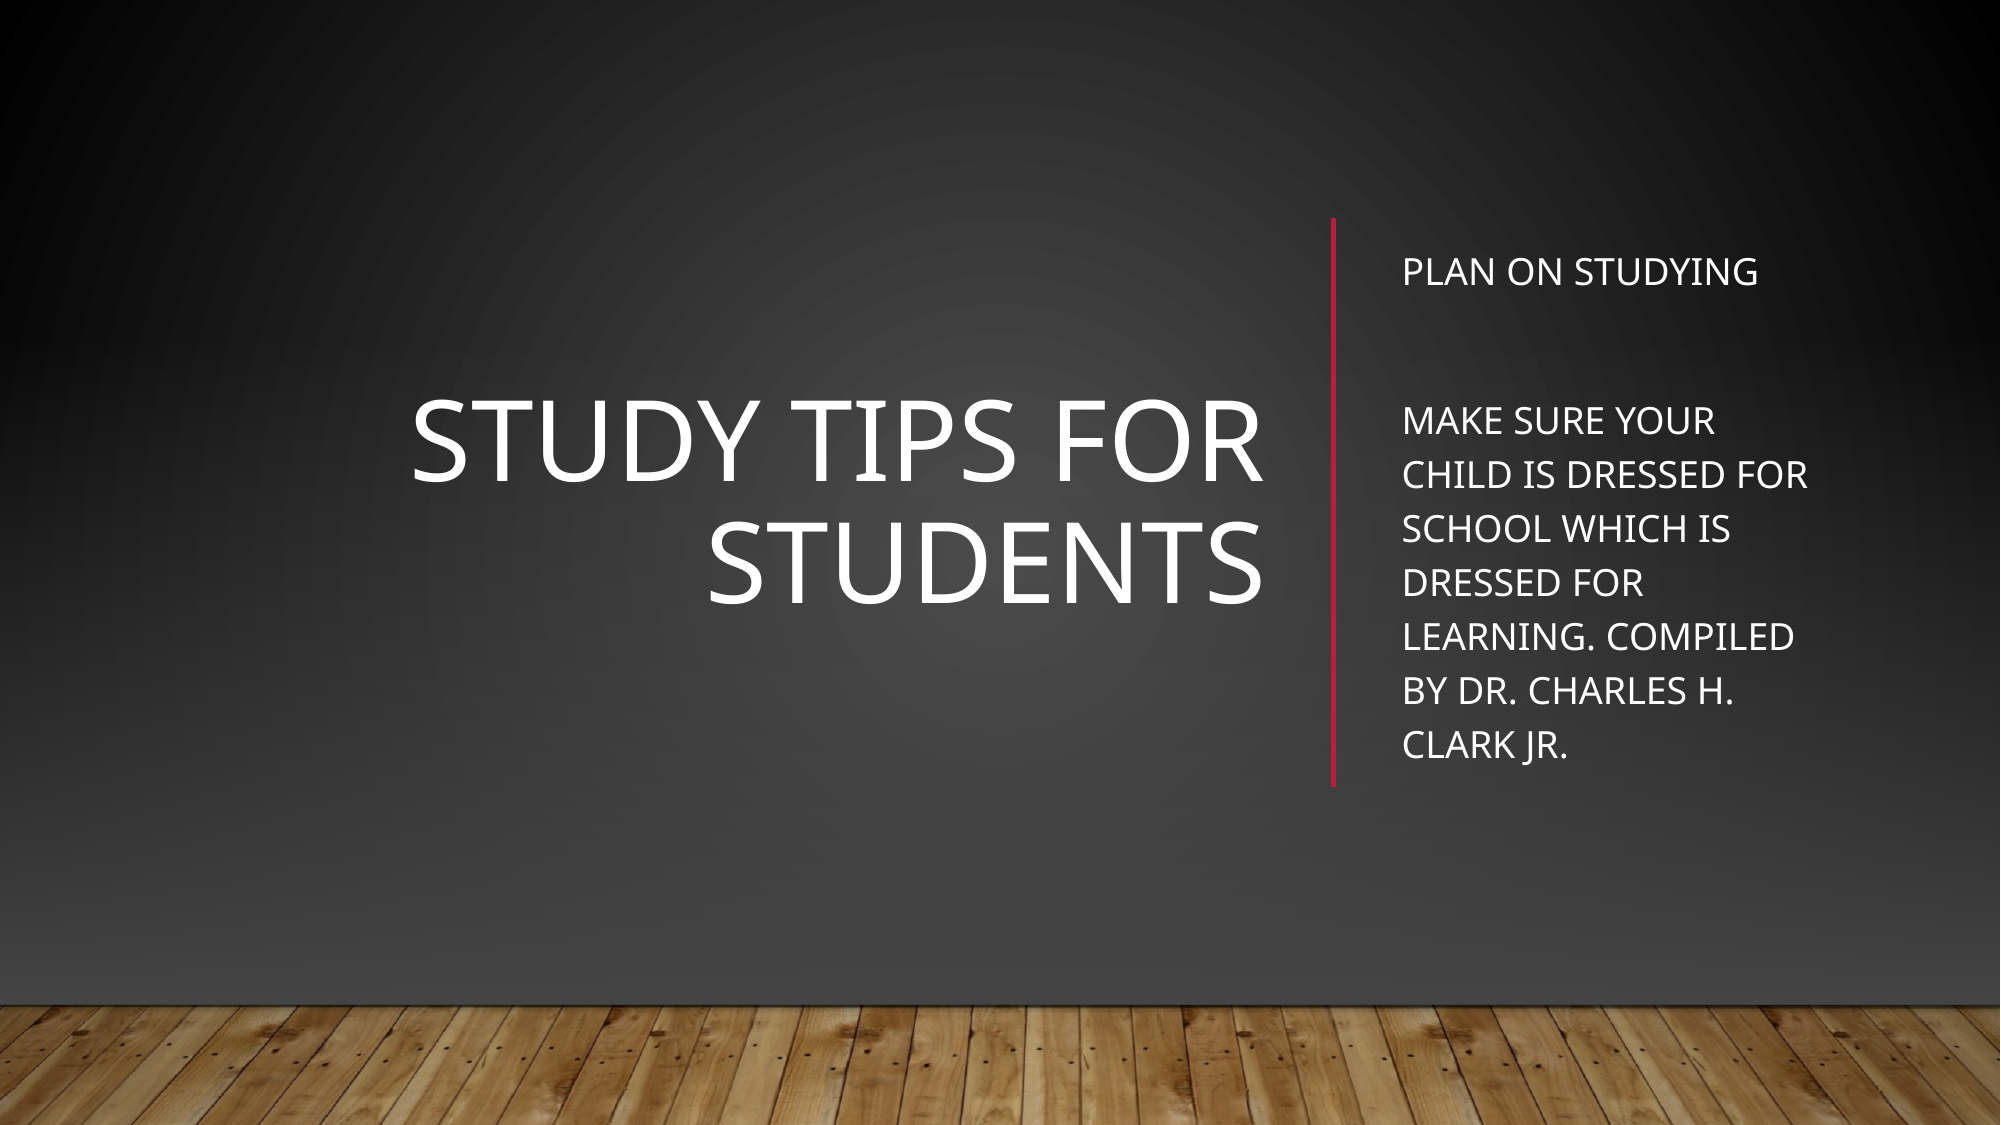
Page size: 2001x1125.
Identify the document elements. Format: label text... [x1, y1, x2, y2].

subtitle Plan on studying Make sure your child is dressed for school which is dressed for learning. Compiled by Dr. Charles H. Clark Jr. [1386, 158, 1842, 847]
picture [0, 1006, 2000, 1125]
title Study Tips For Students [157, 157, 1282, 848]
text_box [0, 0, 2000, 330]
text_box [0, 330, 2000, 1004]
